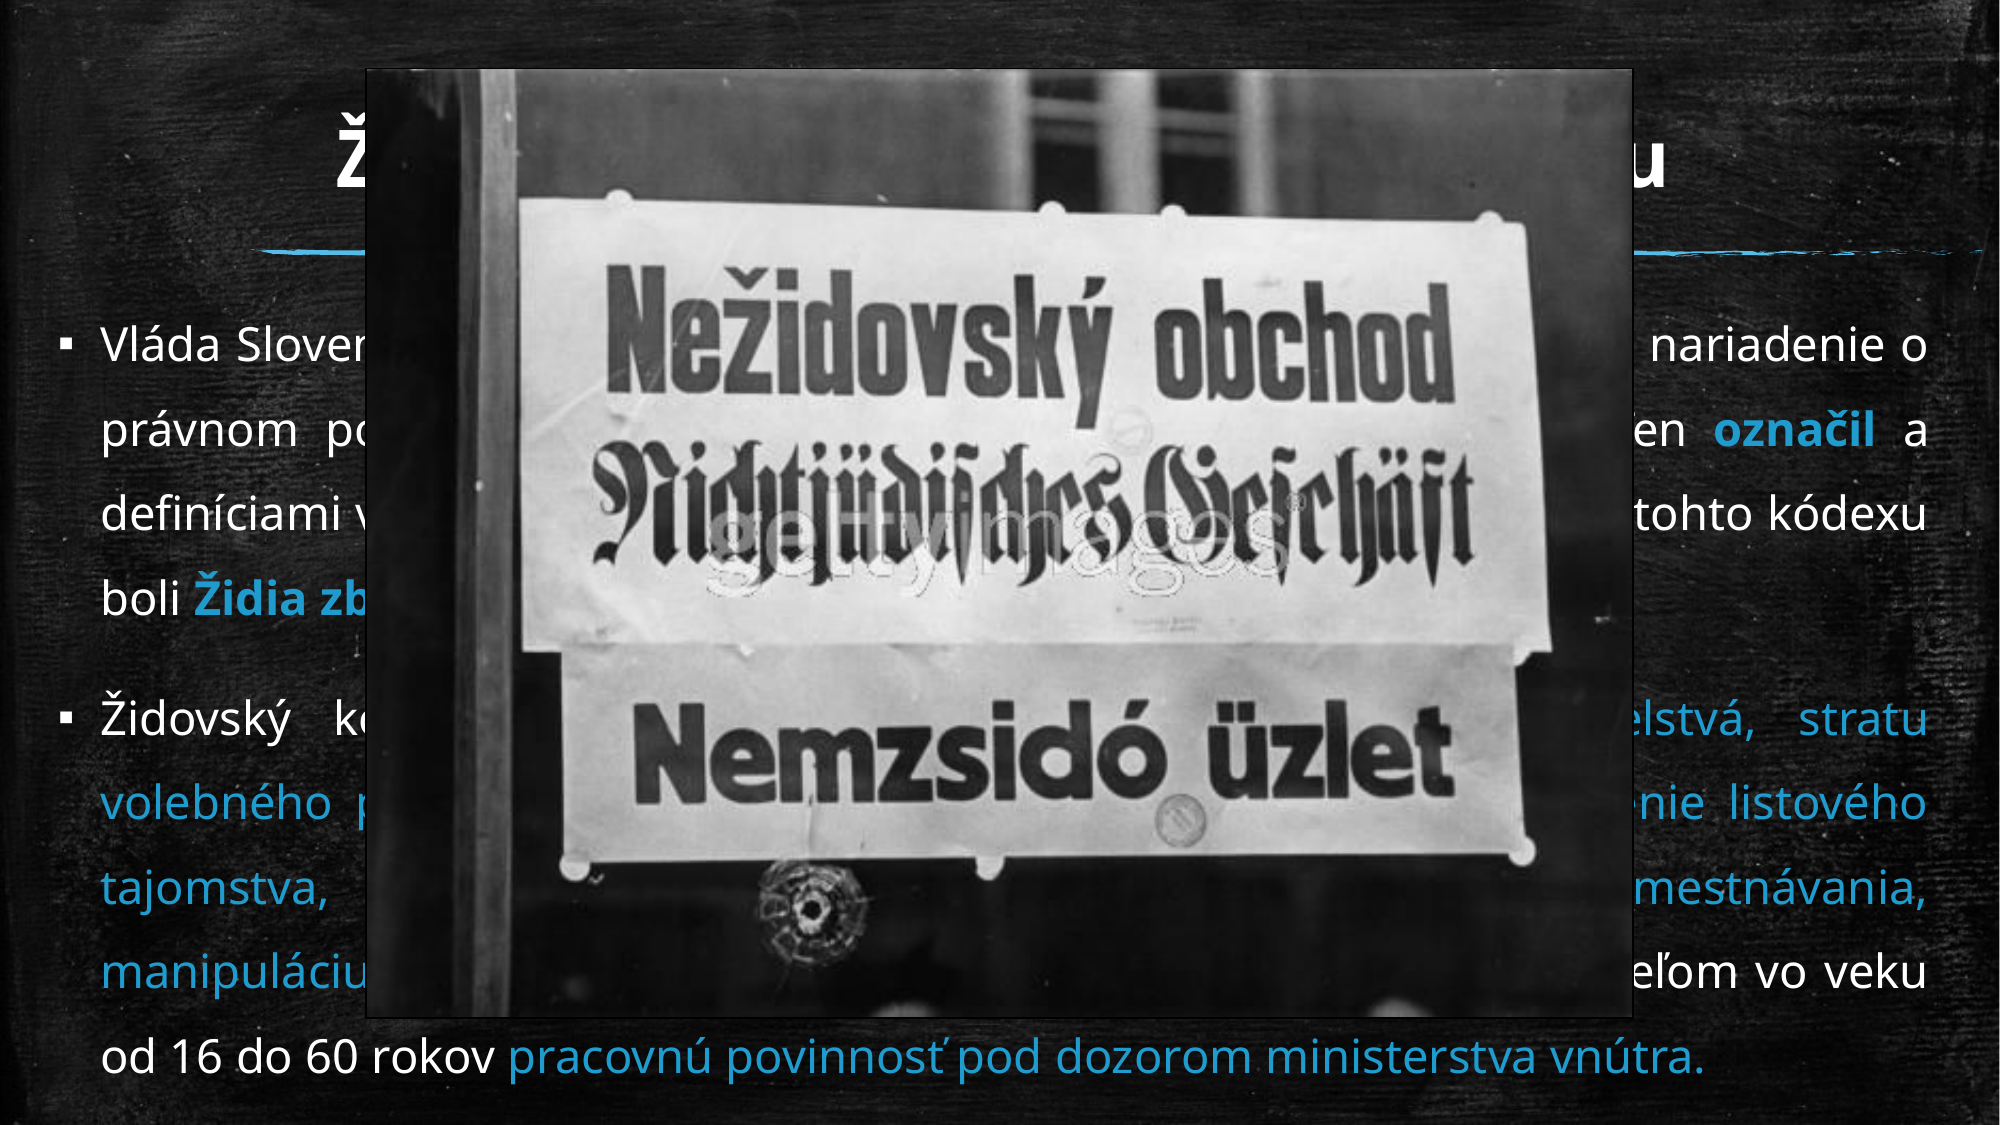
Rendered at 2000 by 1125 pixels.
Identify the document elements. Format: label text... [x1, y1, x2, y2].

title Židovská otázka na Slovensku [249, 45, 1750, 213]
picture [366, 69, 1633, 1018]
list Vláda Slovenskej republiky na zasadnutí 9. septembra 1941 schválila nariadenie o právnom postavení Židov známe pod názvom Židovský kódex. Ten označil a definíciami vyčlenil časť obyvateľstva ako menejcennú. Zavedením tohto kódexu boli Židia zbavení ľudských a občianskych práv. Židovský kódex predstavoval zákaz uzatvárať zmiešané manželstvá, stratu volebného práva, zákaz vykonávania niektorých povolaní, obmedzenie listového tajomstva, obmedzenie náboženského života, vzdelania, zamestnávania, manipuláciu s majetkom a paragraf 22 nariaďoval židovským obyvateľom vo veku od 16 do 60 rokov pracovnú povinnosť pod dozorom ministerstva vnútra. [42, 278, 1945, 1106]
